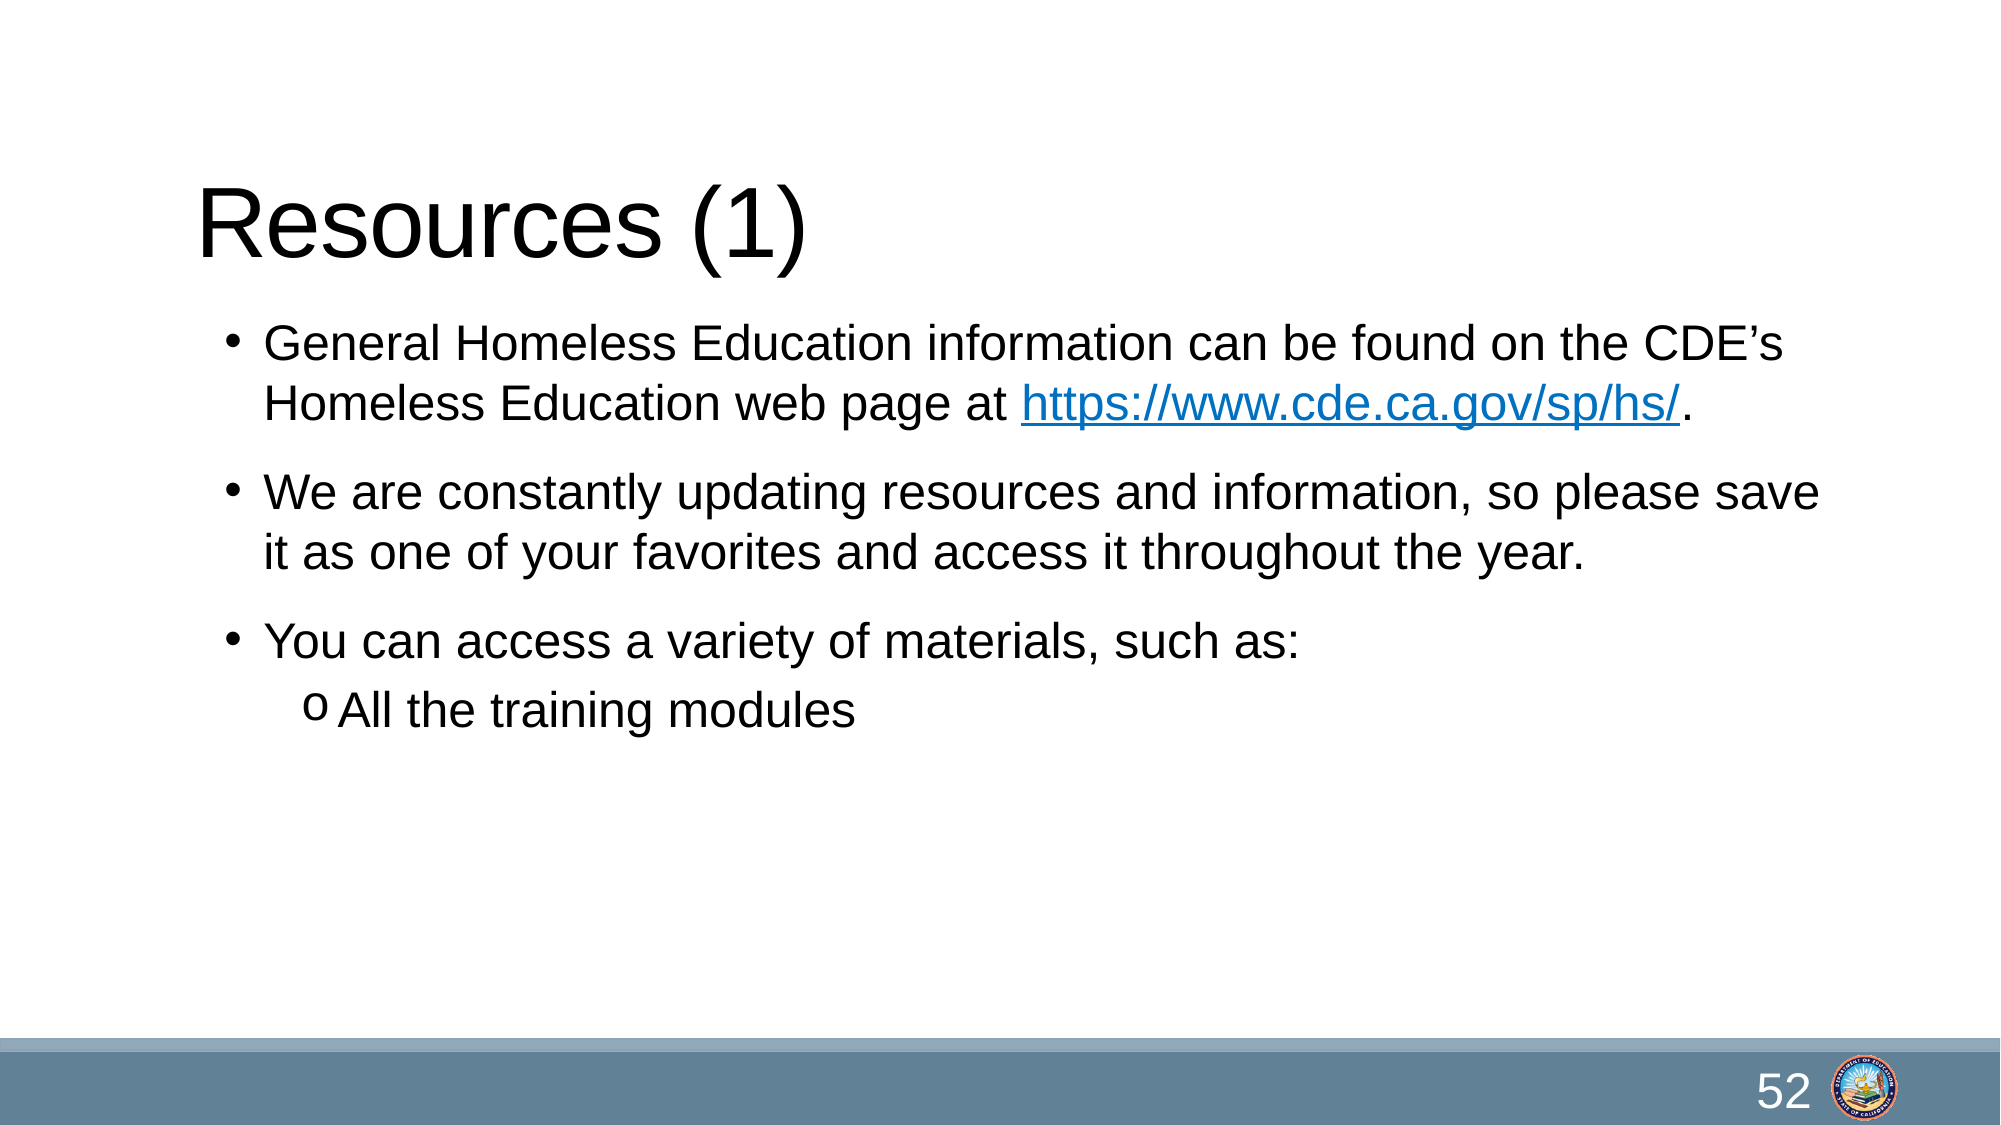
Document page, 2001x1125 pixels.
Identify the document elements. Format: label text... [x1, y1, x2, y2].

picture [1831, 1055, 1899, 1122]
slide_number 52 [1611, 1059, 1827, 1119]
list General Homeless Education information can be found on the CDE’s Homeless Education web page at https://www.cde.ca.gov/sp/hs/. We are constantly updating resources and information, so please save it as one of your favorites and access it throughout the year. You can access a variety of materials, such as: All the training modules [180, 302, 1830, 1018]
title Resources (1) [180, 47, 1830, 285]
